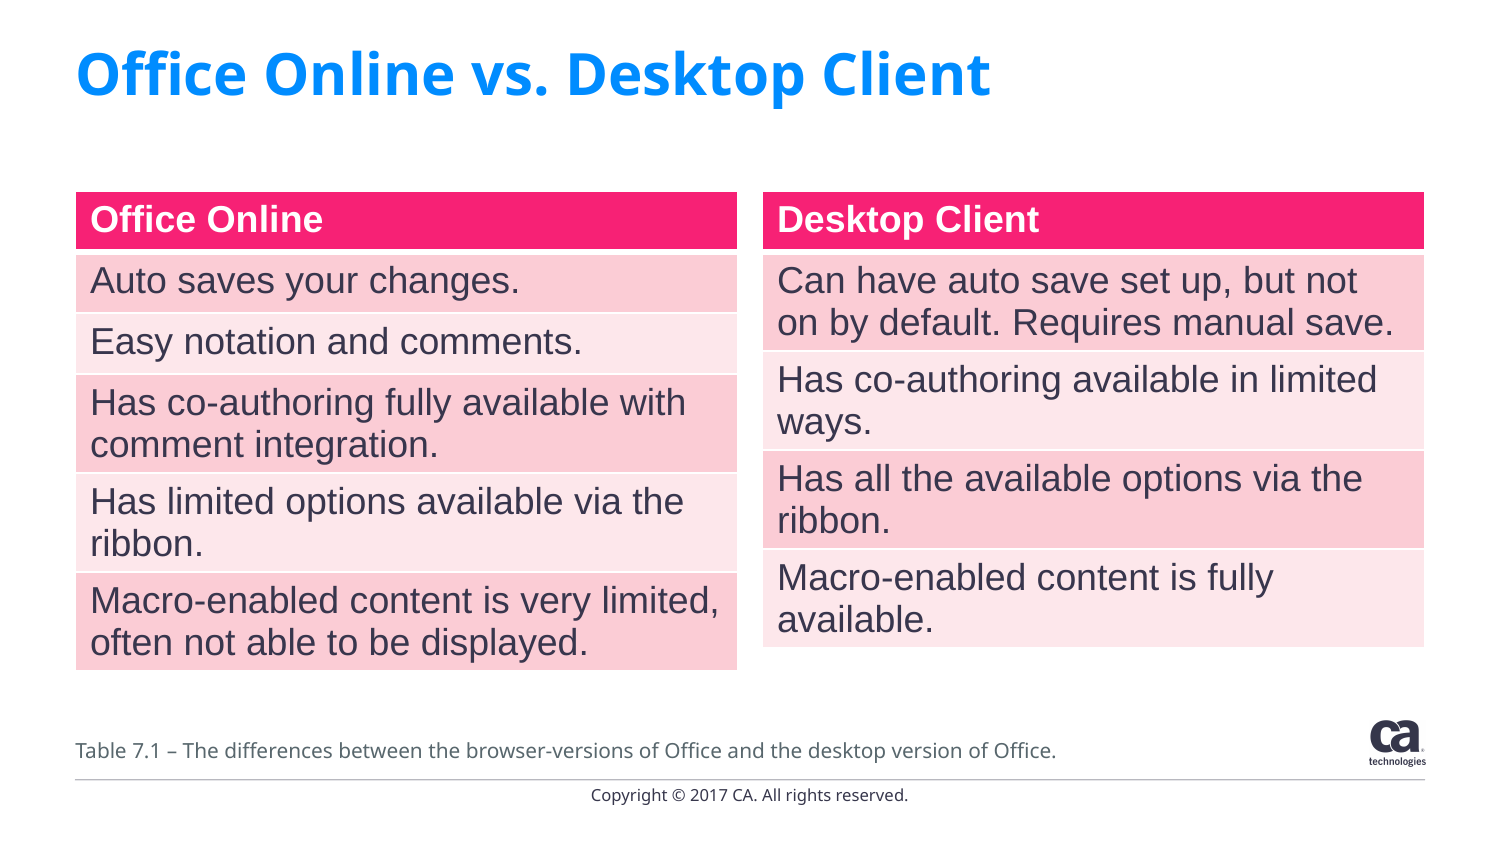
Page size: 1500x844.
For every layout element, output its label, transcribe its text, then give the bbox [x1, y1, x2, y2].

title Office Online vs. Desktop Client [75, 37, 1425, 117]
list Table 7.1 – The differences between the browser-versions of Office and the desktop version of Office. [75, 729, 1425, 764]
table_cell Has limited options available via the ribbon. [76, 474, 737, 571]
table_header Office Online [76, 192, 737, 249]
table_cell Can have auto save set up, but not on by default. Requires manual save. [763, 255, 1424, 350]
table_cell Macro-enabled content is fully available. [763, 550, 1424, 647]
table_cell Easy notation and comments. [76, 314, 737, 373]
table_cell Has all the available options via the ribbon. [763, 451, 1424, 548]
table_cell Has co-authoring available in limited ways. [763, 352, 1424, 449]
table_cell Macro-enabled content is very limited, often not able to be displayed. [76, 573, 737, 670]
table_cell Has co-authoring fully available with comment integration. [76, 375, 737, 472]
picture [1369, 720, 1426, 767]
table_cell Auto saves your changes. [76, 255, 737, 312]
table_header Desktop Client [763, 192, 1424, 249]
